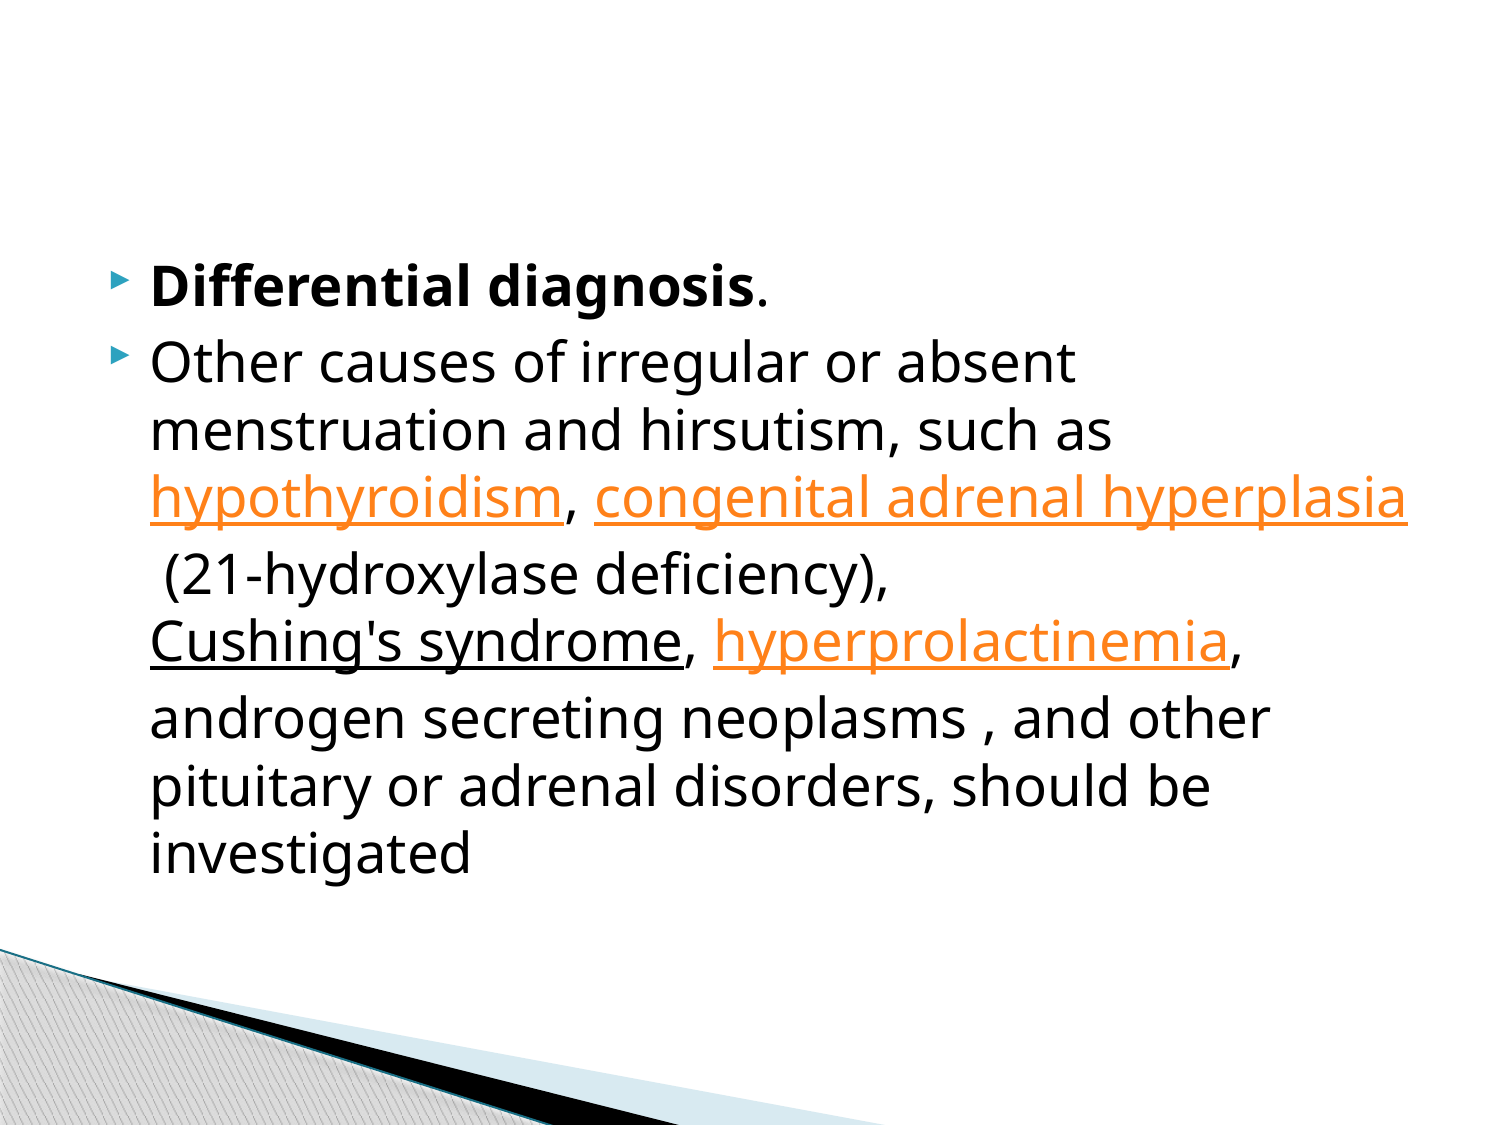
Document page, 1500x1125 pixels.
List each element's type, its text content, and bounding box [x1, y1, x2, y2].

list Differential diagnosis. Other causes of irregular or absent menstruation and hirsutism, such as hypothyroidism, congenital adrenal hyperplasia (21-hydroxylase deficiency), Cushing's syndrome, hyperprolactinemia, androgen secreting neoplasms , and other pituitary or adrenal disorders, should be investigated [75, 243, 1425, 986]
